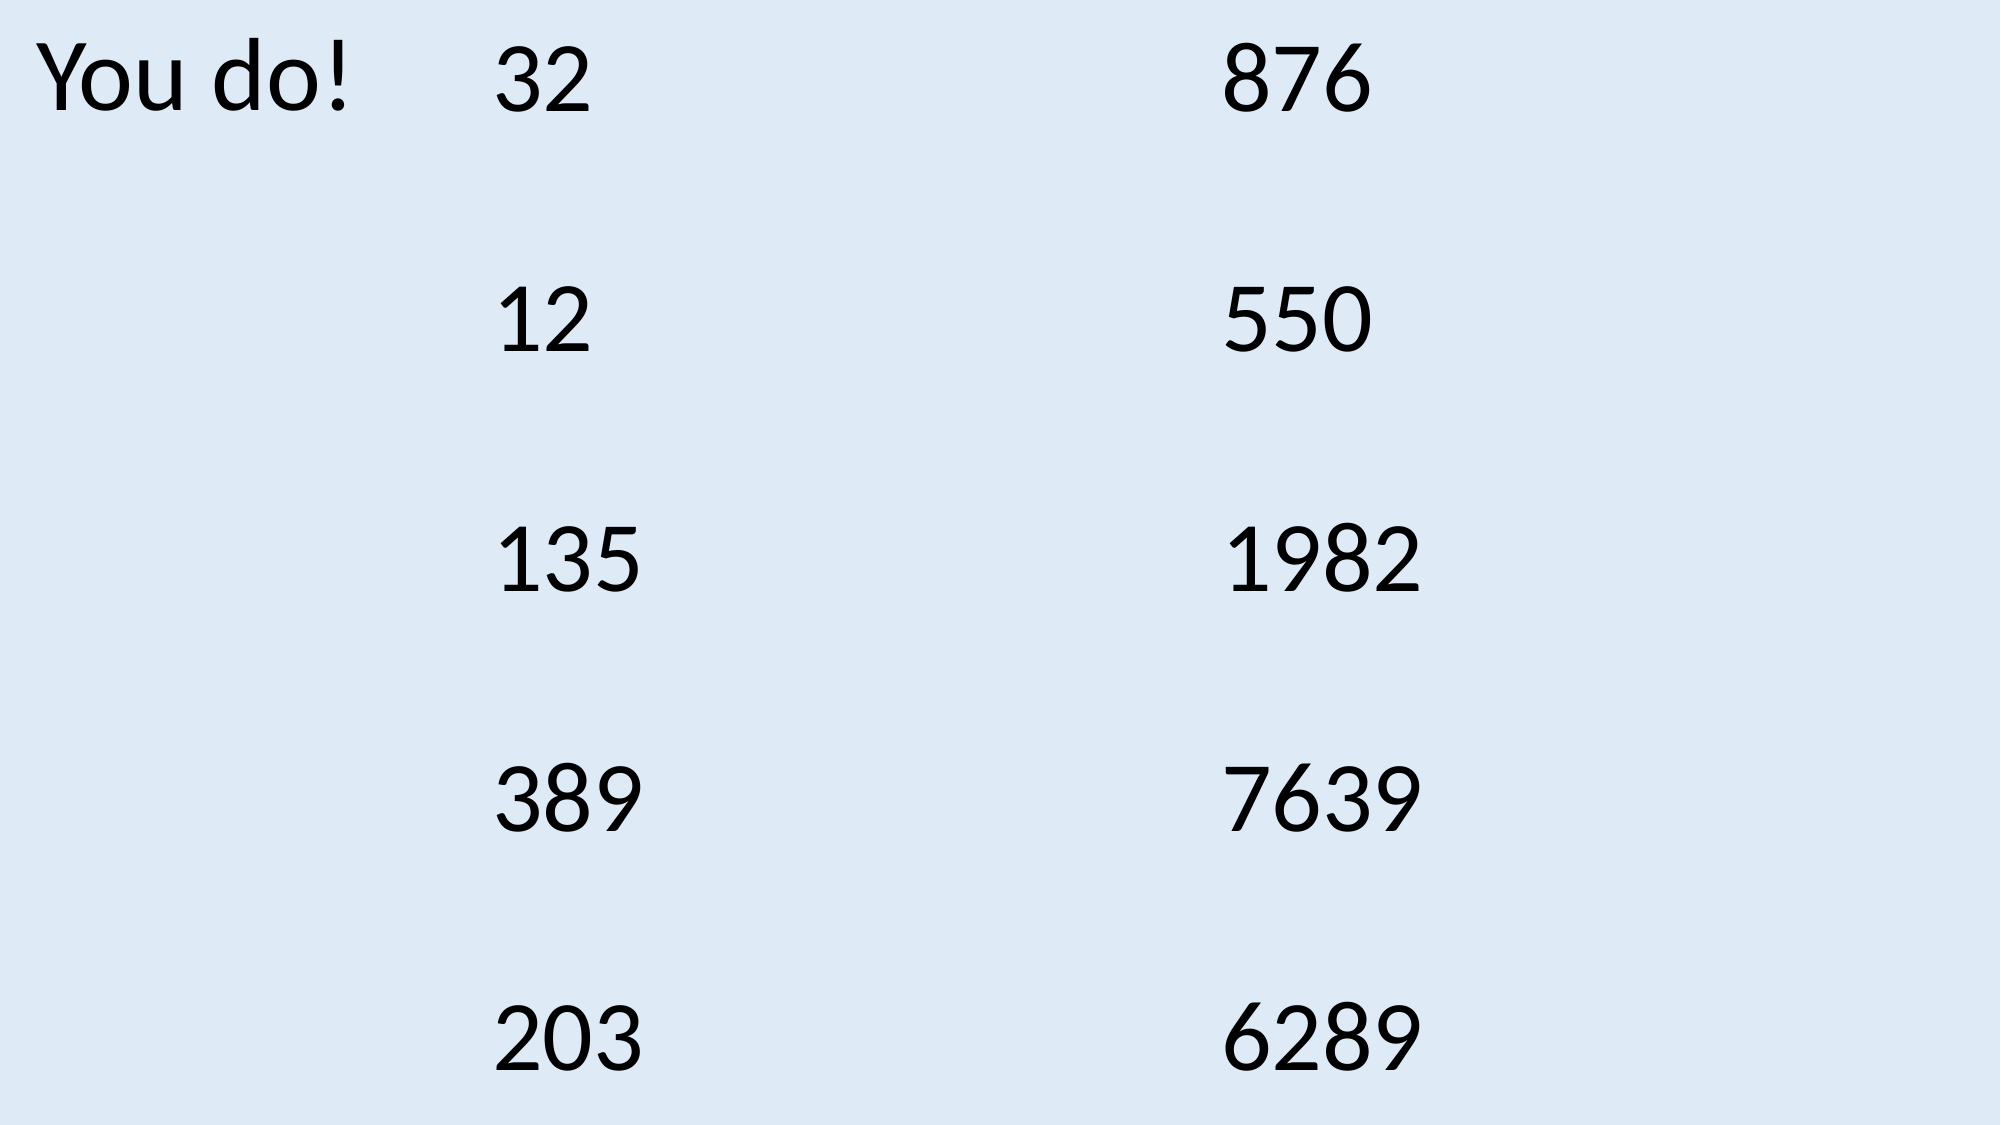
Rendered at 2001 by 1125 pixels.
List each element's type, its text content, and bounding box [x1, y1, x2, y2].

text_box 32 12 135 389 203 [486, 5, 854, 1097]
text_box You do! [30, 0, 362, 138]
text_box 876 550 1982 7639 6289 [1215, 5, 1583, 1097]
